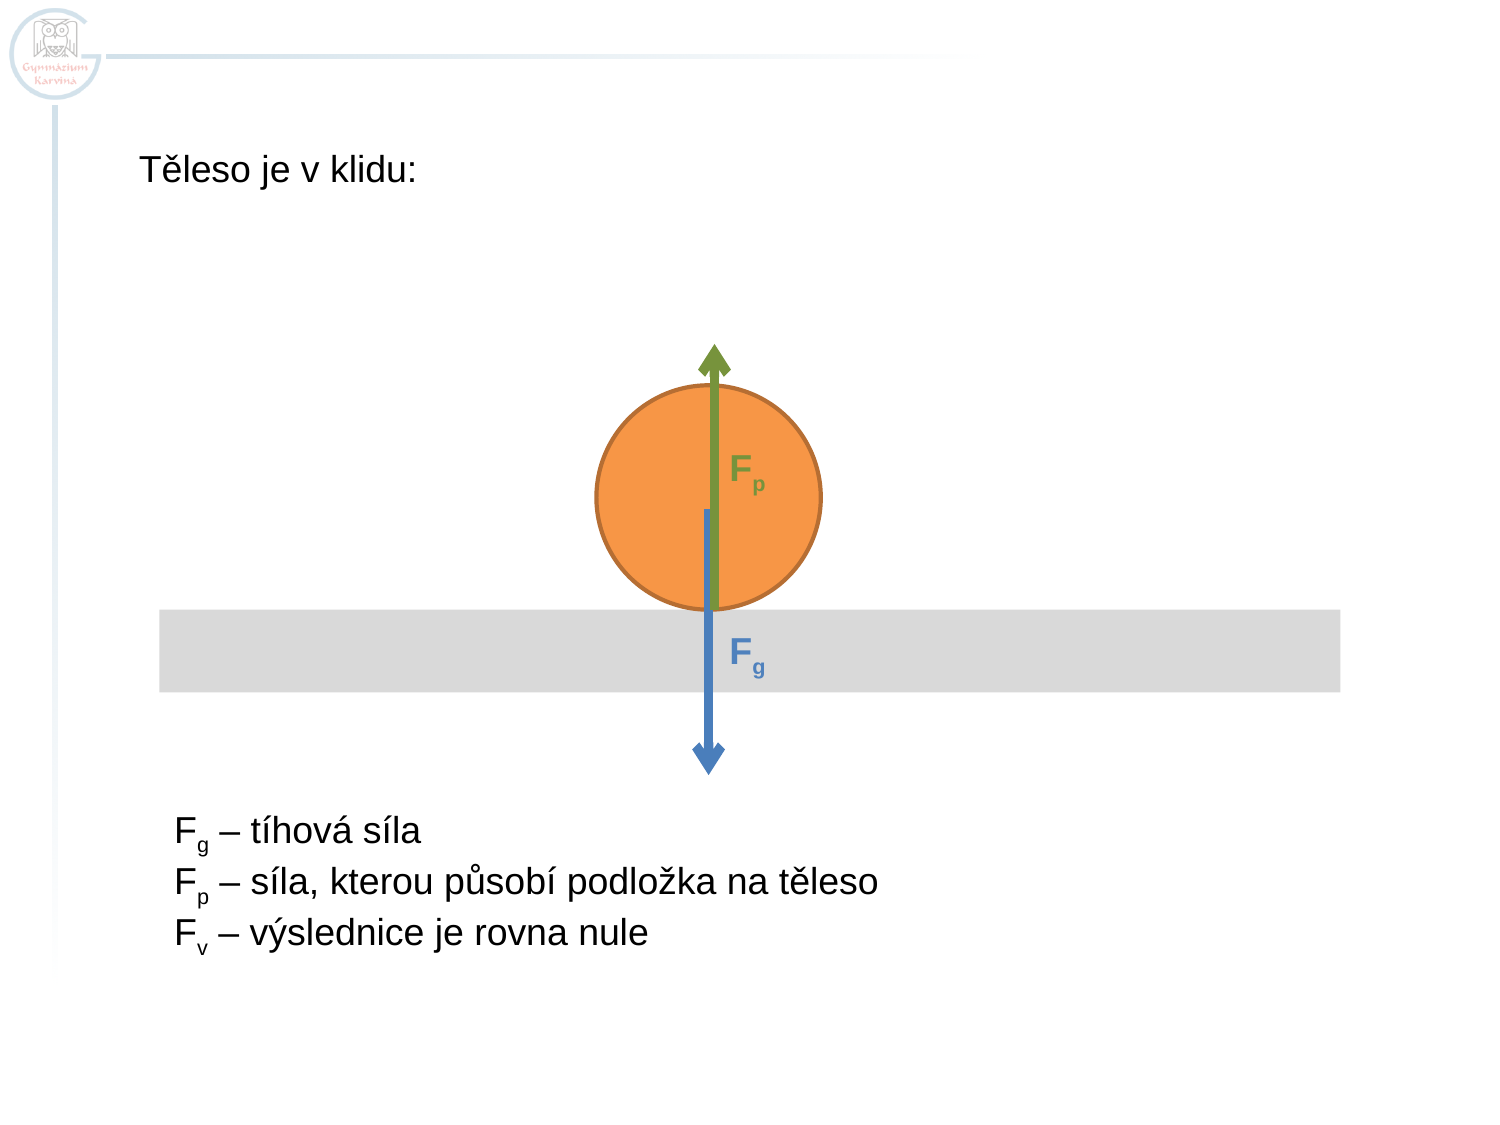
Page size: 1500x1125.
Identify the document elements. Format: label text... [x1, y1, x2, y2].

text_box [159, 343, 1341, 776]
picture [8, 5, 104, 101]
picture [106, 54, 993, 59]
picture [52, 105, 58, 992]
text_box Těleso je v klidu: [123, 137, 1400, 197]
text_box Fg – tíhová síla Fp – síla, kterou působí podložka na těleso Fv – výslednice je rovna nule [159, 798, 1424, 967]
